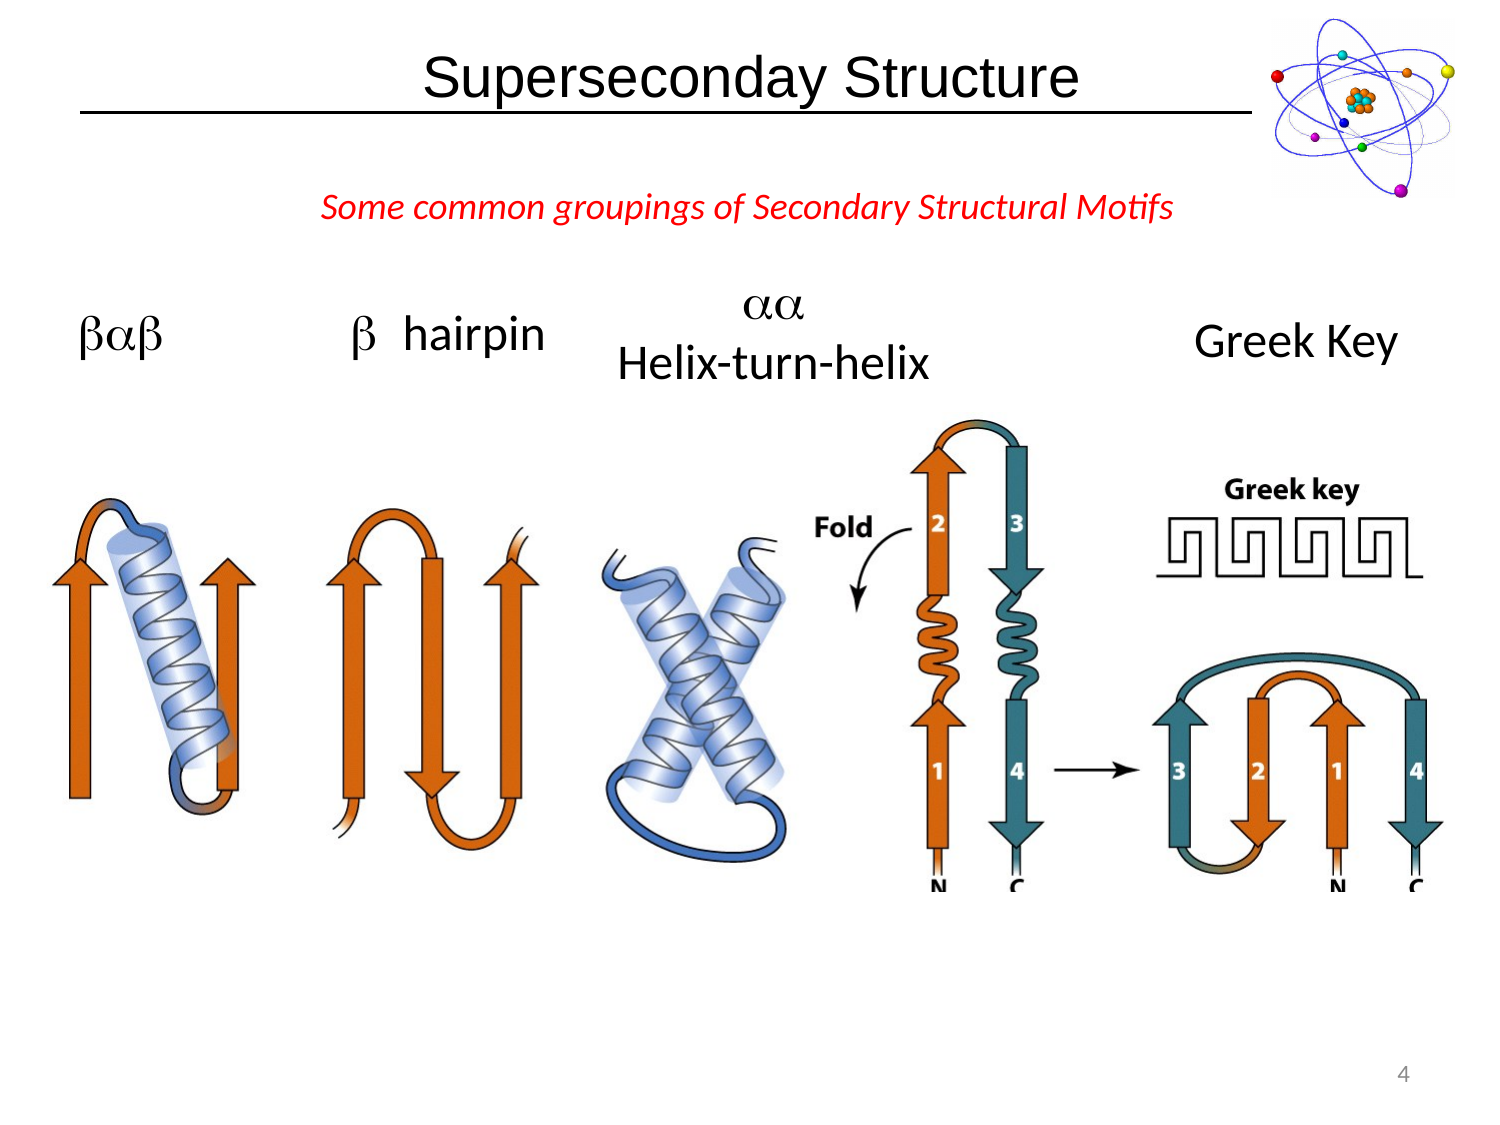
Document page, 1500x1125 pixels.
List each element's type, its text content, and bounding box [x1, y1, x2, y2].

picture [46, 412, 1447, 892]
picture [1271, 18, 1455, 198]
text_box Some common groupings of Secondary Structural Motifs [306, 174, 1190, 235]
text_box bab [63, 292, 180, 368]
slide_number 4 [1074, 1042, 1425, 1103]
text_box b hairpin [335, 292, 561, 368]
text_box aa Helix-turn-helix [602, 262, 945, 398]
text_box Greek Key [1179, 300, 1414, 376]
text_box Superseconday Structure [139, 40, 1266, 109]
